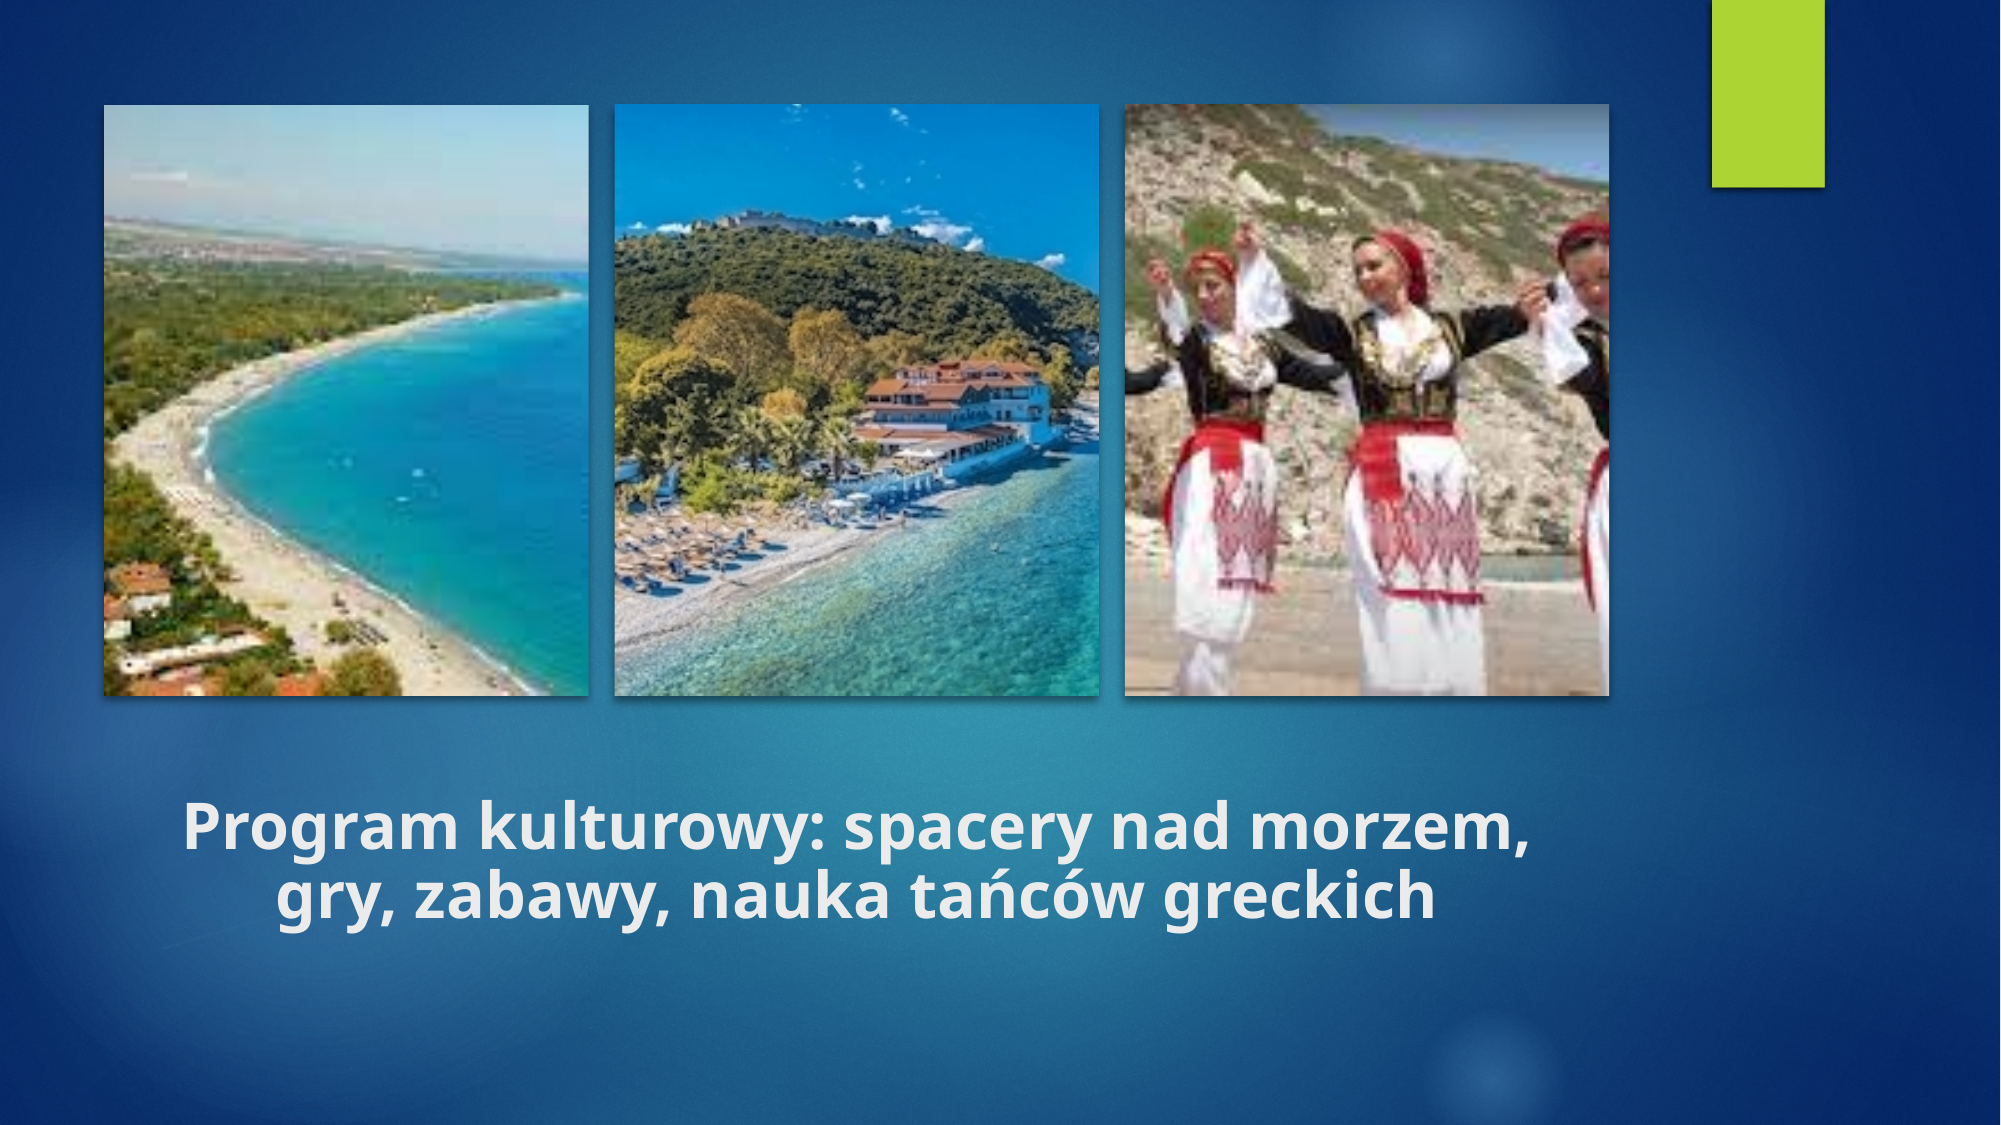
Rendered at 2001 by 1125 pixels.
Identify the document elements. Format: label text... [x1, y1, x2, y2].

picture [0, 0, 2001, 1125]
title Program kulturowy: spacery nad morzem, gry, zabawy, nauka tańców greckich [667, 745, 1611, 941]
text_box [1712, 0, 1825, 188]
text_box [1530, 274, 1875, 738]
